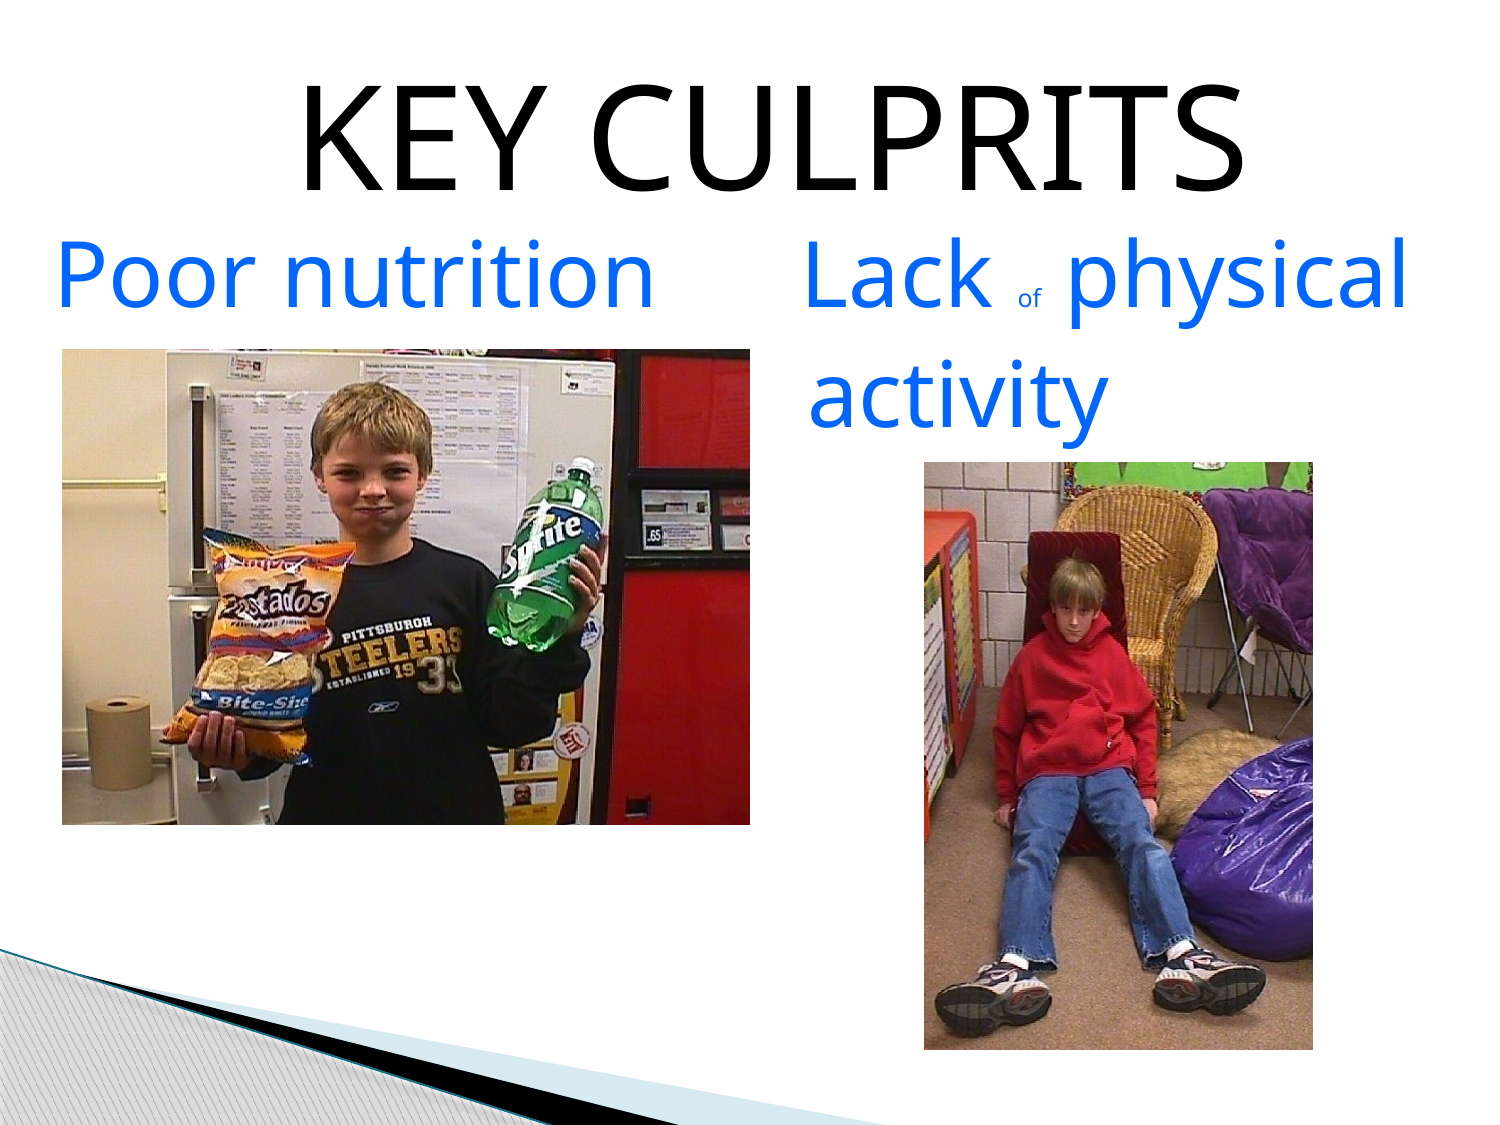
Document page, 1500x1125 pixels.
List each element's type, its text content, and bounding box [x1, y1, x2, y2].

picture [62, 349, 751, 826]
picture [924, 462, 1313, 1051]
text_box Poor nutrition Lack of physical activity [0, 200, 1463, 1055]
text_box KEY CULPRITS [202, 37, 1265, 200]
